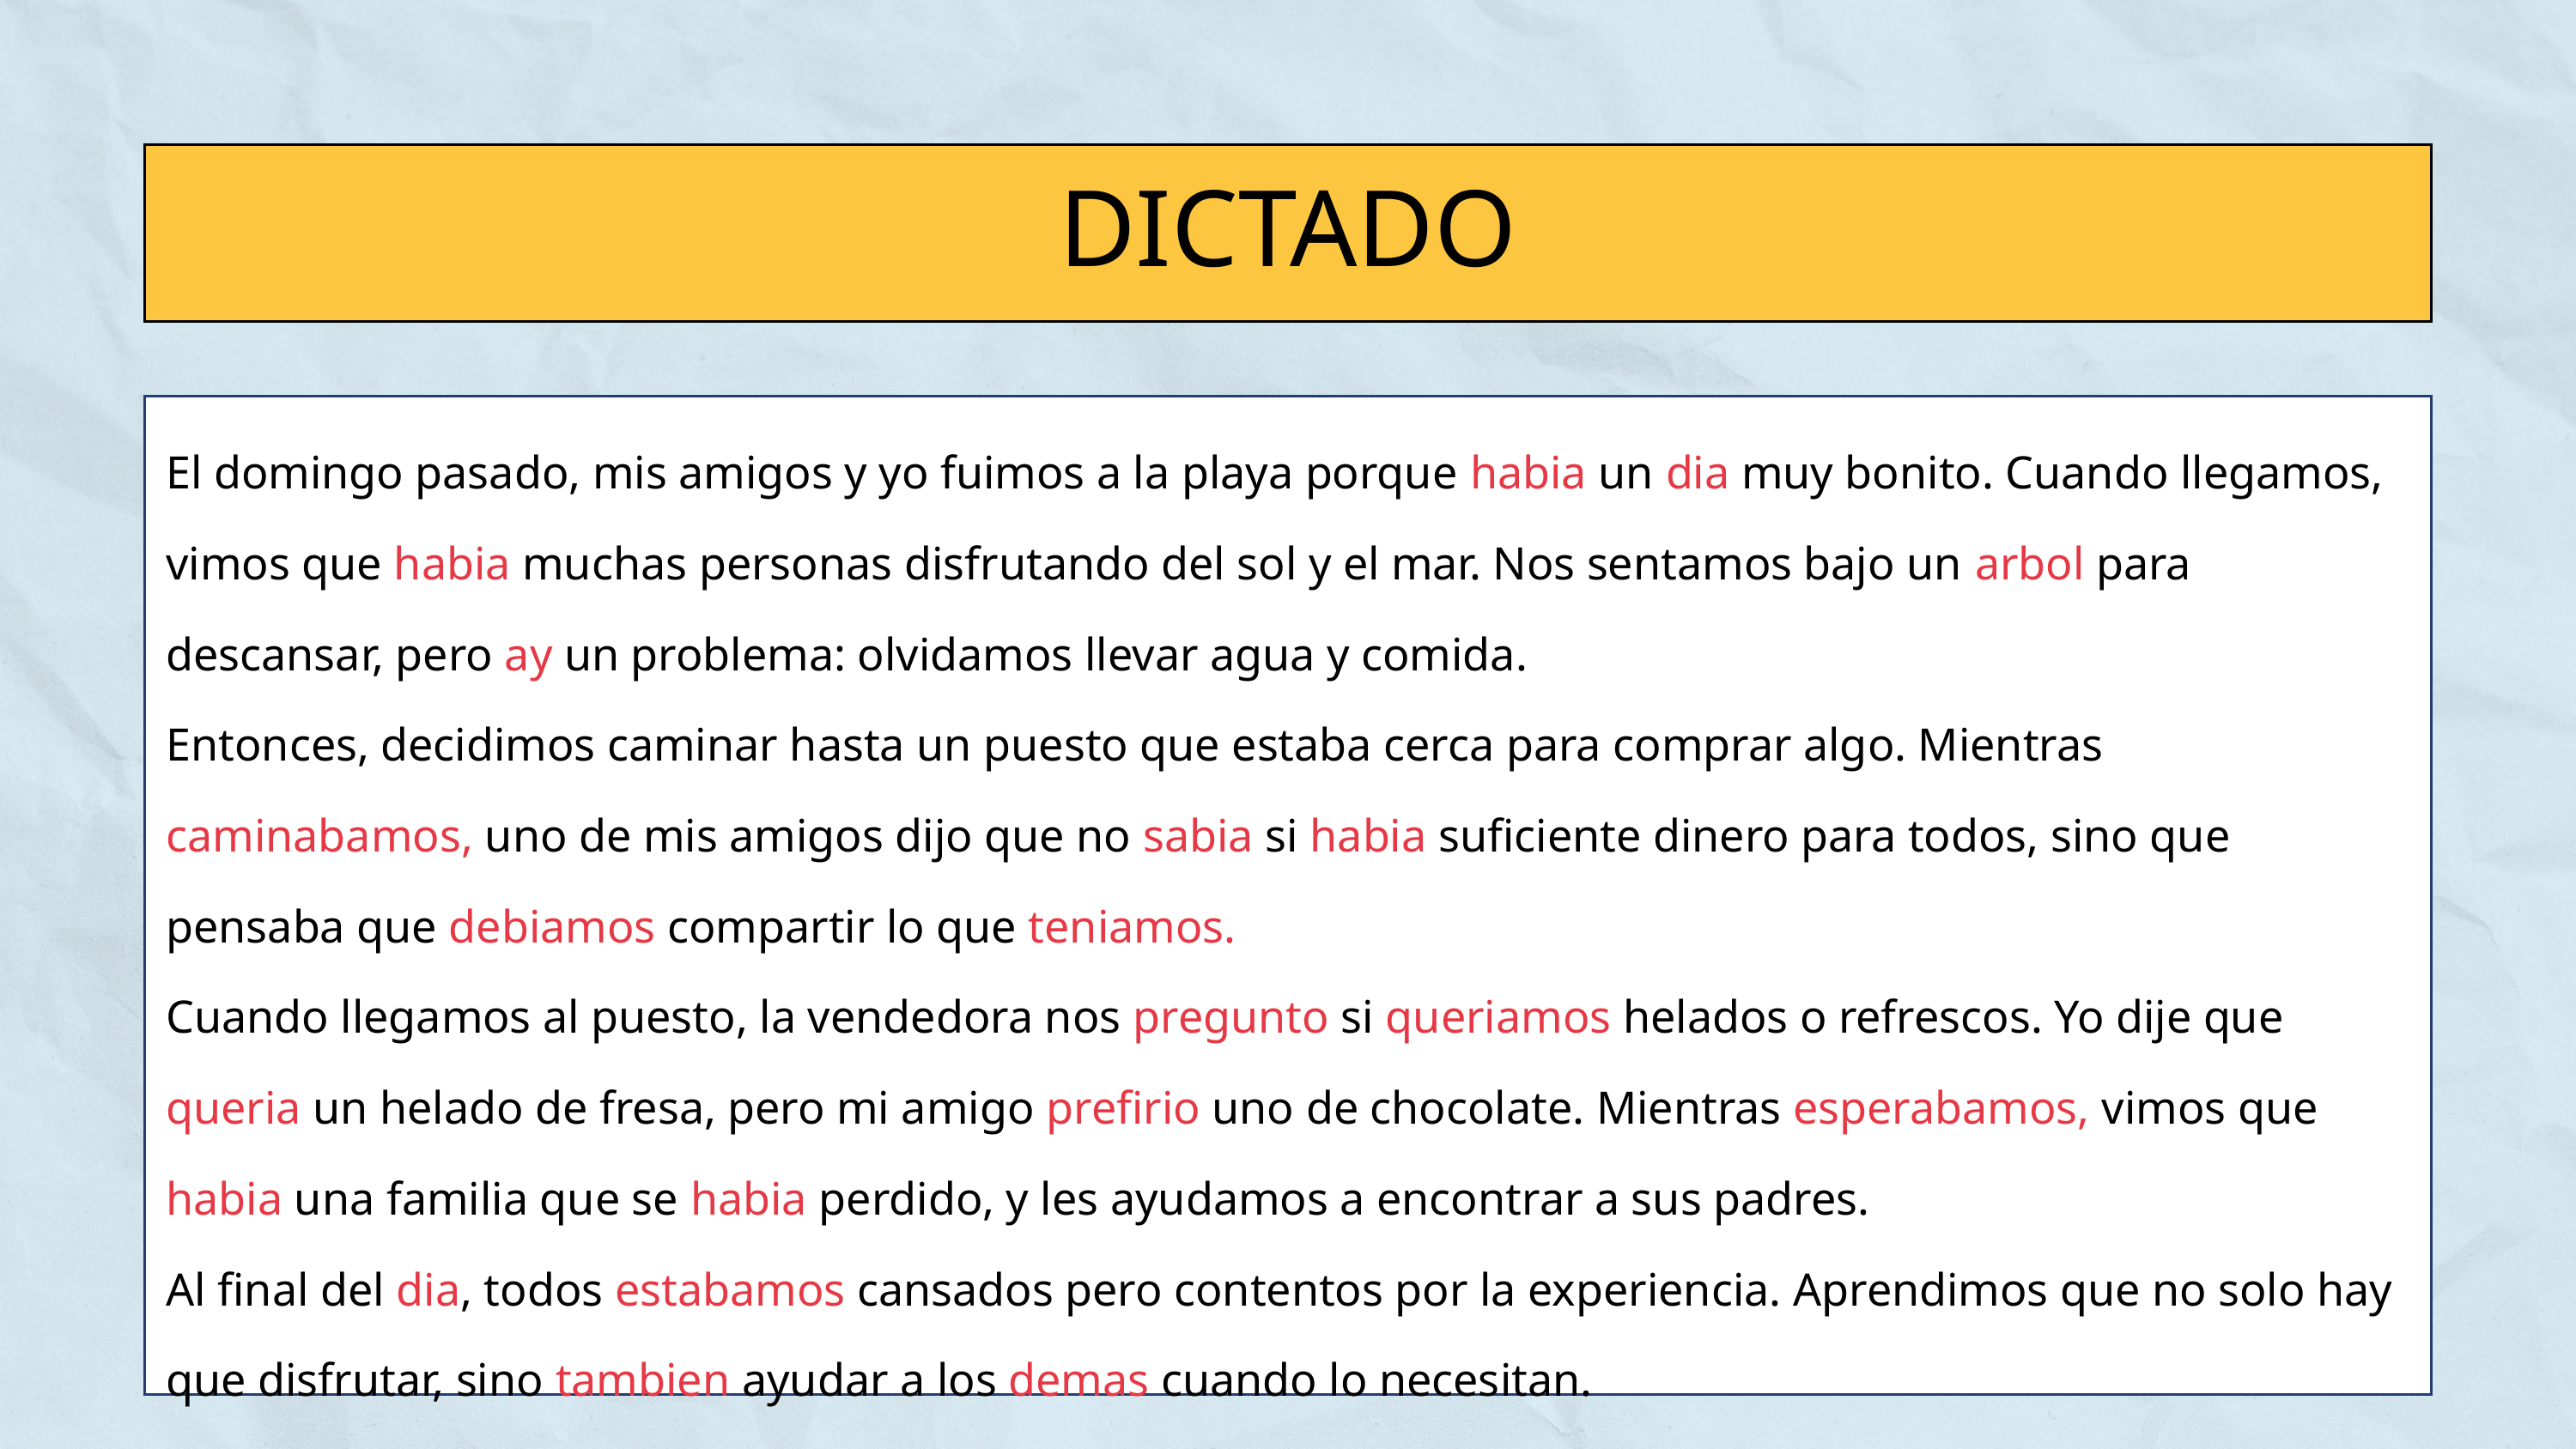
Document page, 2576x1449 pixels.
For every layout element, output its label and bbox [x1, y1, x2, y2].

text_box [144, 396, 2432, 1395]
text_box [0, 0, 2576, 1449]
text_box [144, 144, 2432, 322]
